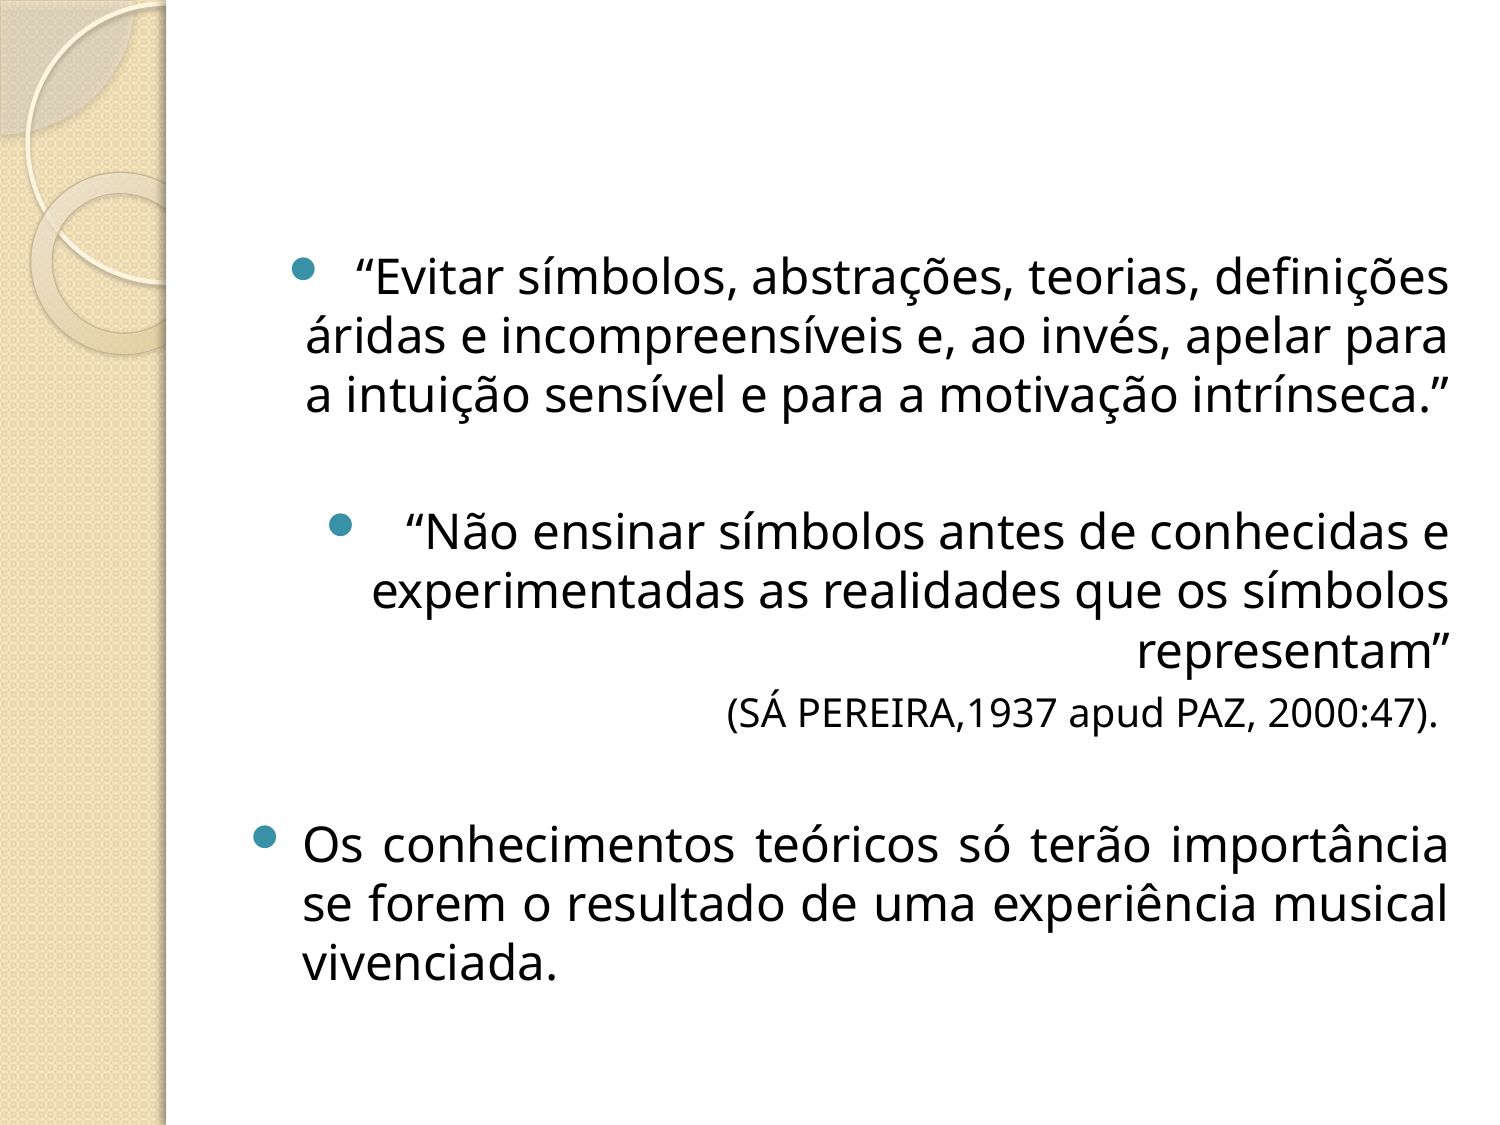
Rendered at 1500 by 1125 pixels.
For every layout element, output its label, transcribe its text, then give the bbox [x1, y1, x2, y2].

list “Evitar símbolos, abstrações, teorias, definições áridas e incompreensíveis e, ao invés, apelar para a intuição sensível e para a motivação intrínseca.” “Não ensinar símbolos antes de conhecidas e experimentadas as realidades que os símbolos representam” (SÁ PEREIRA,1937 apud PAZ, 2000:47). Os conhecimentos teóricos só terão importância se forem o resultado de uma experiência musical vivenciada. [235, 237, 1466, 1025]
